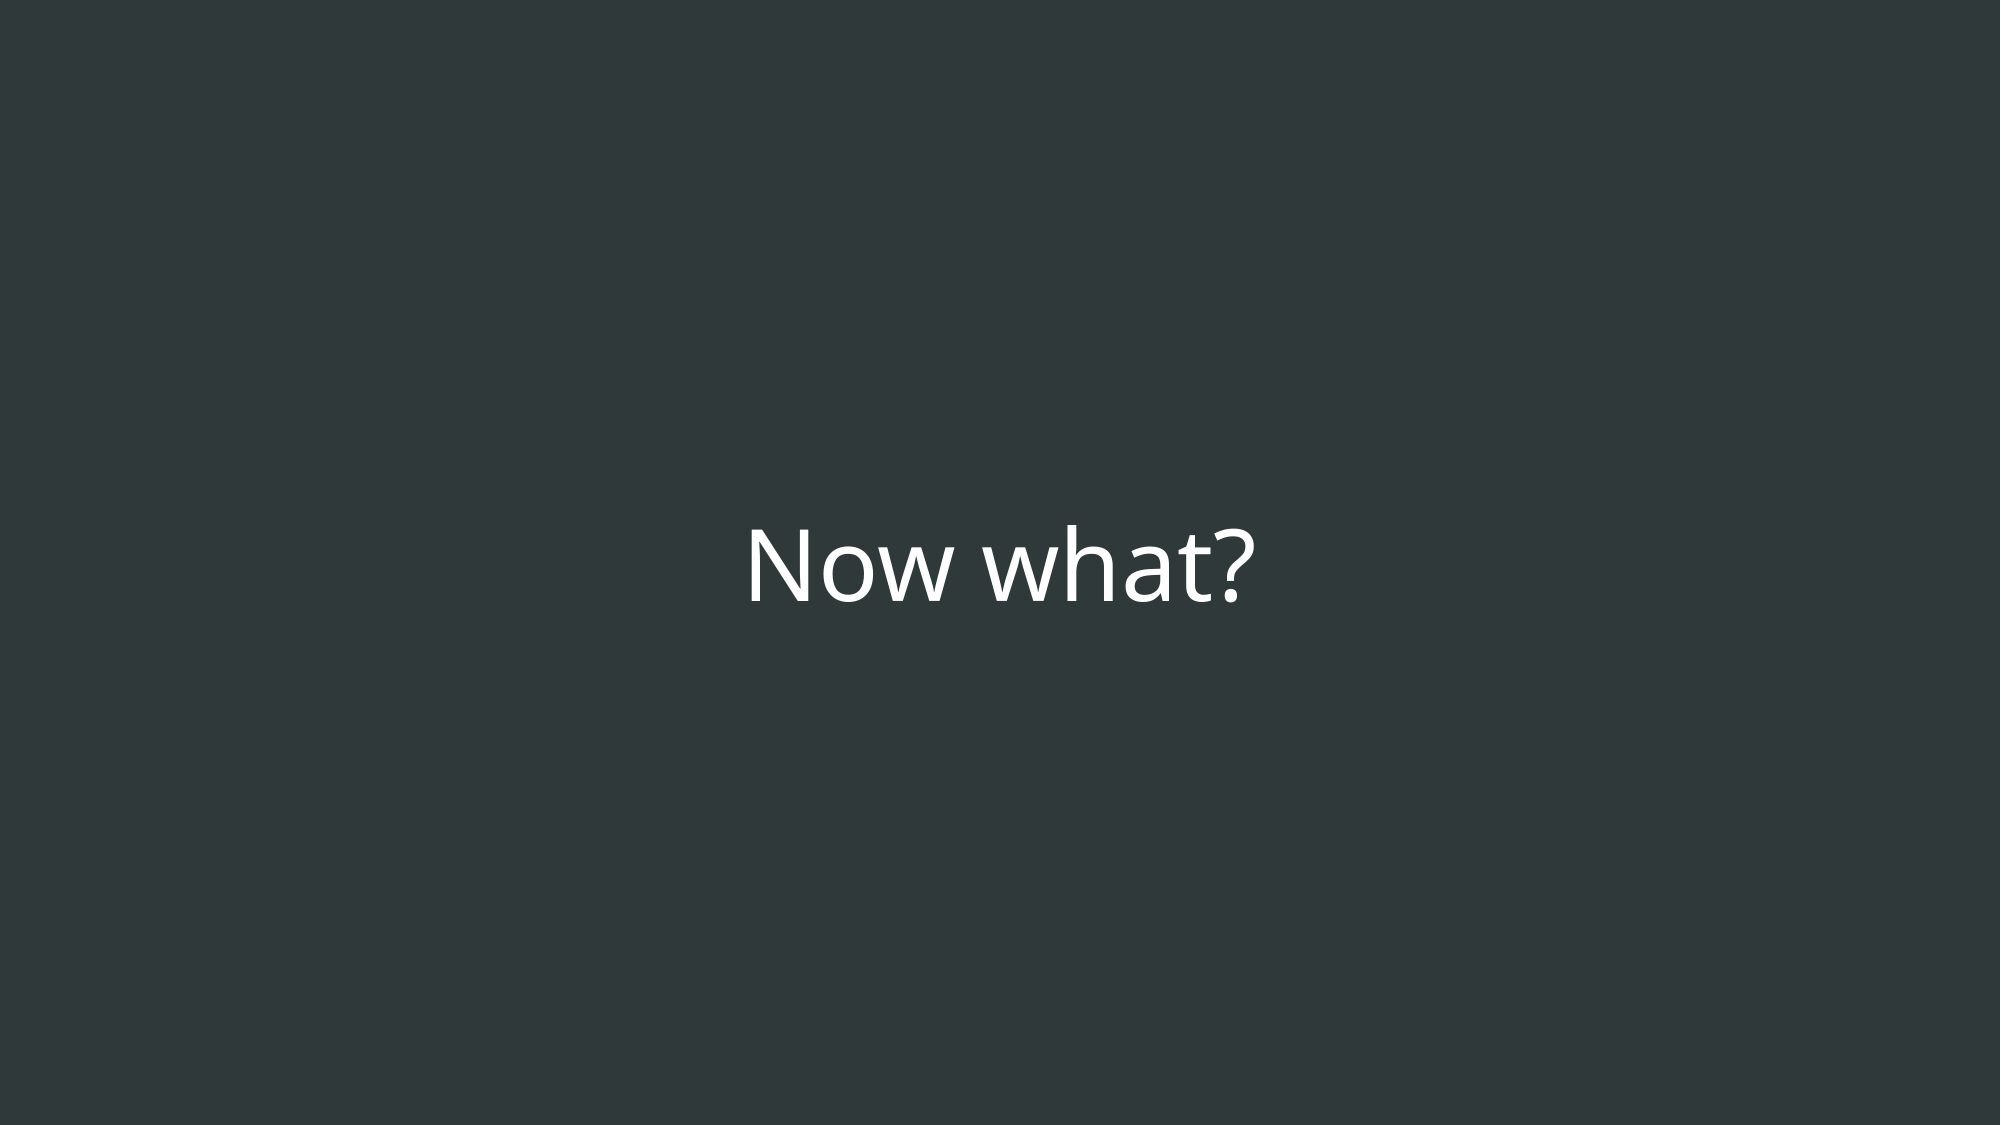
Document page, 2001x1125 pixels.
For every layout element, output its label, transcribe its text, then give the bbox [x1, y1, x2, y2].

text_box Now what? [699, 494, 1301, 629]
